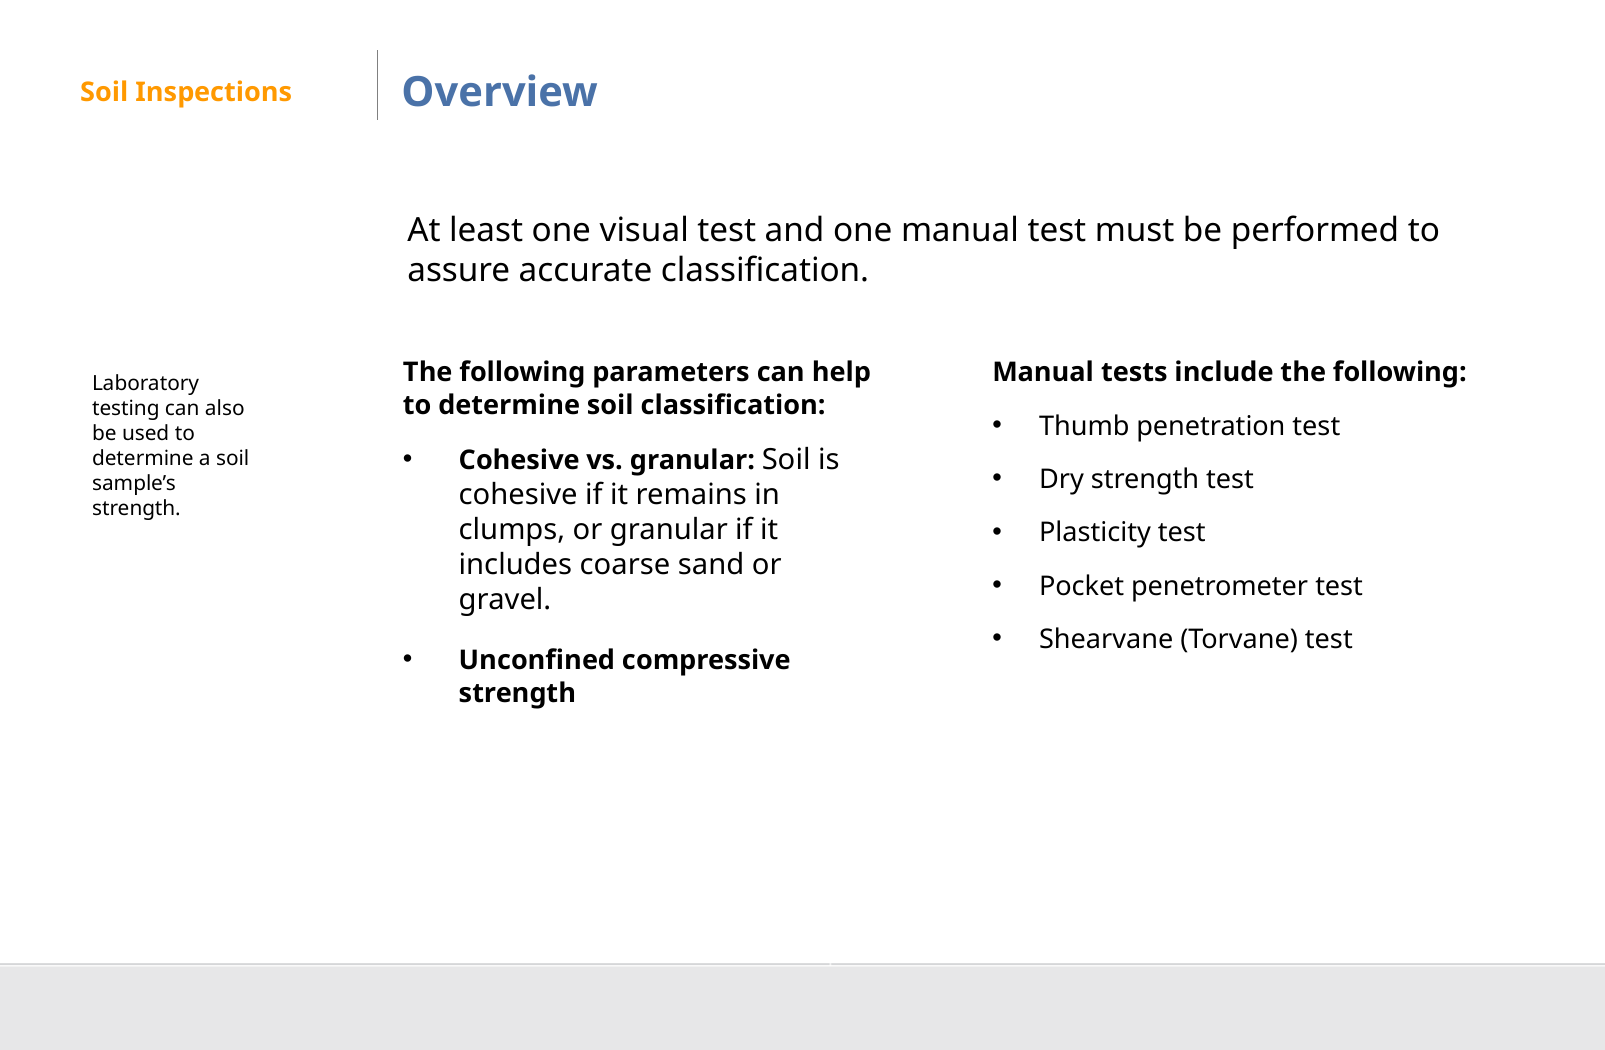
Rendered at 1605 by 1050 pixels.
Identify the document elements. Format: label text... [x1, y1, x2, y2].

title Overview [388, 58, 1537, 151]
text_box The following parameters can help to determine soil classification: Cohesive vs. granular: Soil is cohesive if it remains in clumps, or granular if it includes coarse sand or gravel. Unconfined compressive strength [388, 347, 890, 715]
text_box Laboratory testing can also be used to determine a soil sample’s strength. [77, 362, 277, 528]
text_box Manual tests include the following: Thumb penetration test Dry strength test Plasticity test Pocket penetrometer test Shearvane (Torvane) test [977, 347, 1567, 768]
picture [0, 962, 1605, 1050]
text_box Soil Inspections [65, 67, 308, 115]
text_box At least one visual test and one manual test must be performed to assure accurate classification. [392, 200, 1496, 296]
